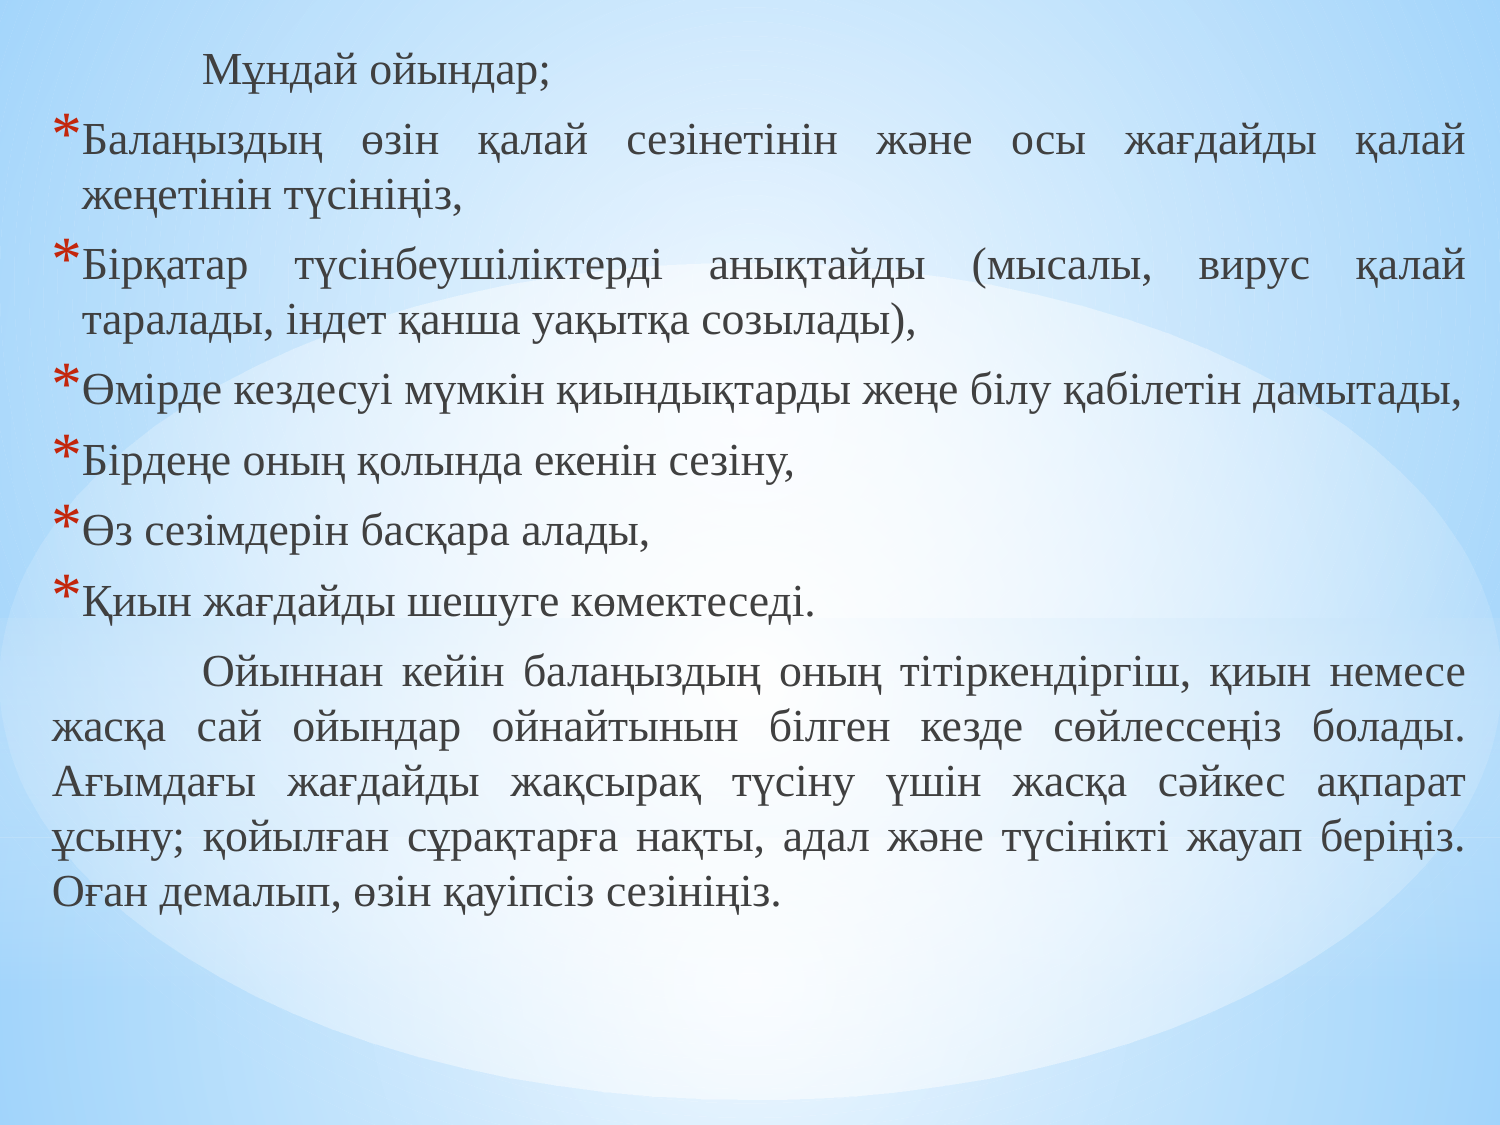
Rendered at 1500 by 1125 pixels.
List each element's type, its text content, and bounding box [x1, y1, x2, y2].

list Мұндай ойындар; Балаңыздың өзін қалай сезінетінін және осы жағдайды қалай жеңетінін түсініңіз, Бірқатар түсінбеушіліктерді анықтайды (мысалы, вирус қалай таралады, індет қанша уақытқа созылады), Өмірде кездесуі мүмкін қиындықтарды жеңе білу қабілетін дамытады, Бірдеңе оның қолында екенін сезіну, Өз сезімдерін басқара алады, Қиын жағдайды шешуге көмектеседі. Ойыннан кейін балаңыздың оның тітіркендіргіш, қиын немесе жасқа сай ойындар ойнайтынын білген кезде сөйлессеңіз болады. Ағымдағы жағдайды жақсырақ түсіну үшін жасқа сәйкес ақпарат ұсыну; қойылған сұрақтарға нақты, адал және түсінікті жауап беріңіз. Оған демалып, өзін қауіпсіз сезініңіз. [29, 30, 1483, 1106]
